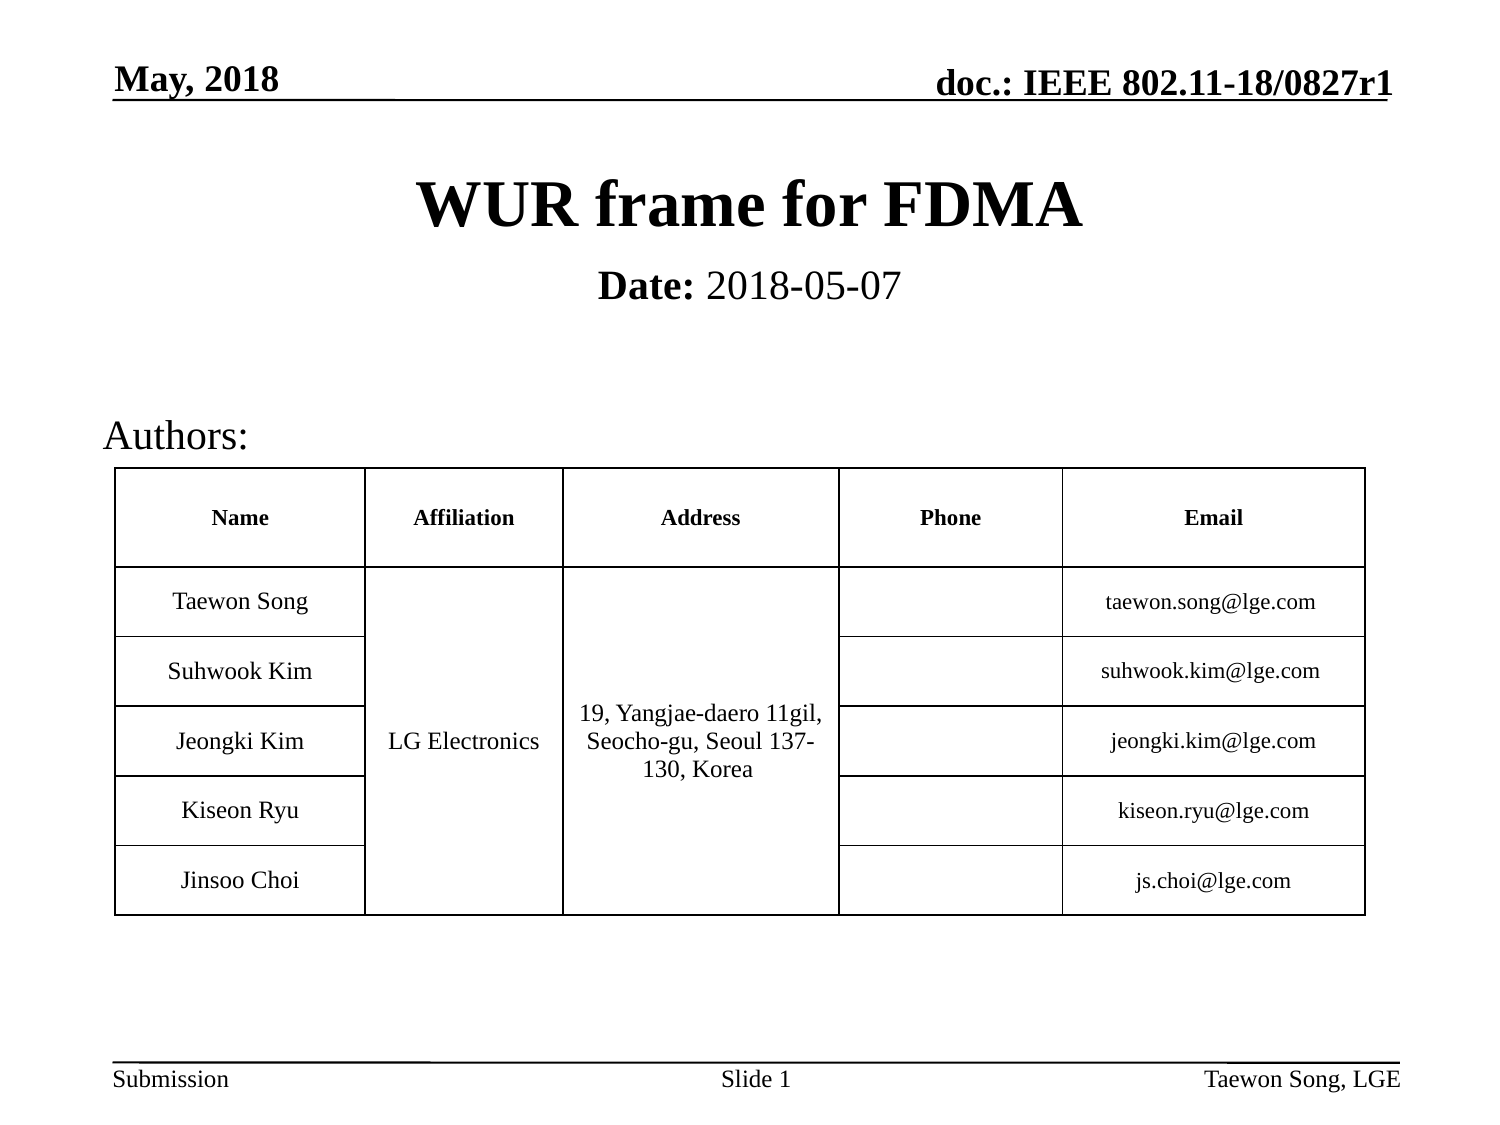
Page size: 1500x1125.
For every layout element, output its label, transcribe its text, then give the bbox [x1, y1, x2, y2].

footer Taewon Song, LGE [878, 1061, 1402, 1093]
table_cell taewon.song@lge.com [1063, 568, 1364, 636]
table_header Affiliation [366, 469, 562, 566]
table_cell Jinsoo Choi [116, 846, 364, 914]
table_cell Taewon Song [116, 568, 364, 636]
table_header Name [116, 469, 364, 566]
table_cell suhwook.kim@lge.com [1063, 637, 1364, 705]
slide_number Slide 1 [712, 1061, 800, 1123]
table_cell 19, Yangjae-daero 11gil, Seocho-gu, Seoul 137-130, Korea [564, 568, 838, 914]
title WUR frame for FDMA [88, 112, 1412, 288]
table_cell Kiseon Ryu [116, 777, 364, 845]
table_cell js.choi@lge.com [1063, 846, 1364, 914]
table_header Phone [840, 469, 1062, 566]
table_header Address [564, 469, 838, 566]
table_cell [840, 846, 1062, 914]
table_cell kiseon.ryu@lge.com [1063, 777, 1364, 845]
text_box Authors: [87, 400, 325, 463]
table_cell [840, 777, 1062, 845]
table_header Email [1063, 469, 1364, 566]
table_cell Suhwook Kim [116, 637, 364, 705]
table_cell [840, 637, 1062, 705]
table_cell [840, 707, 1062, 775]
table_cell Jeongki Kim [116, 707, 364, 775]
text_box Date: 2018-05-07 [112, 249, 1388, 315]
table_cell [840, 568, 1062, 636]
table_cell jeongki.kim@lge.com [1063, 707, 1364, 775]
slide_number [114, 54, 423, 100]
table_cell LG Electronics [366, 568, 562, 914]
